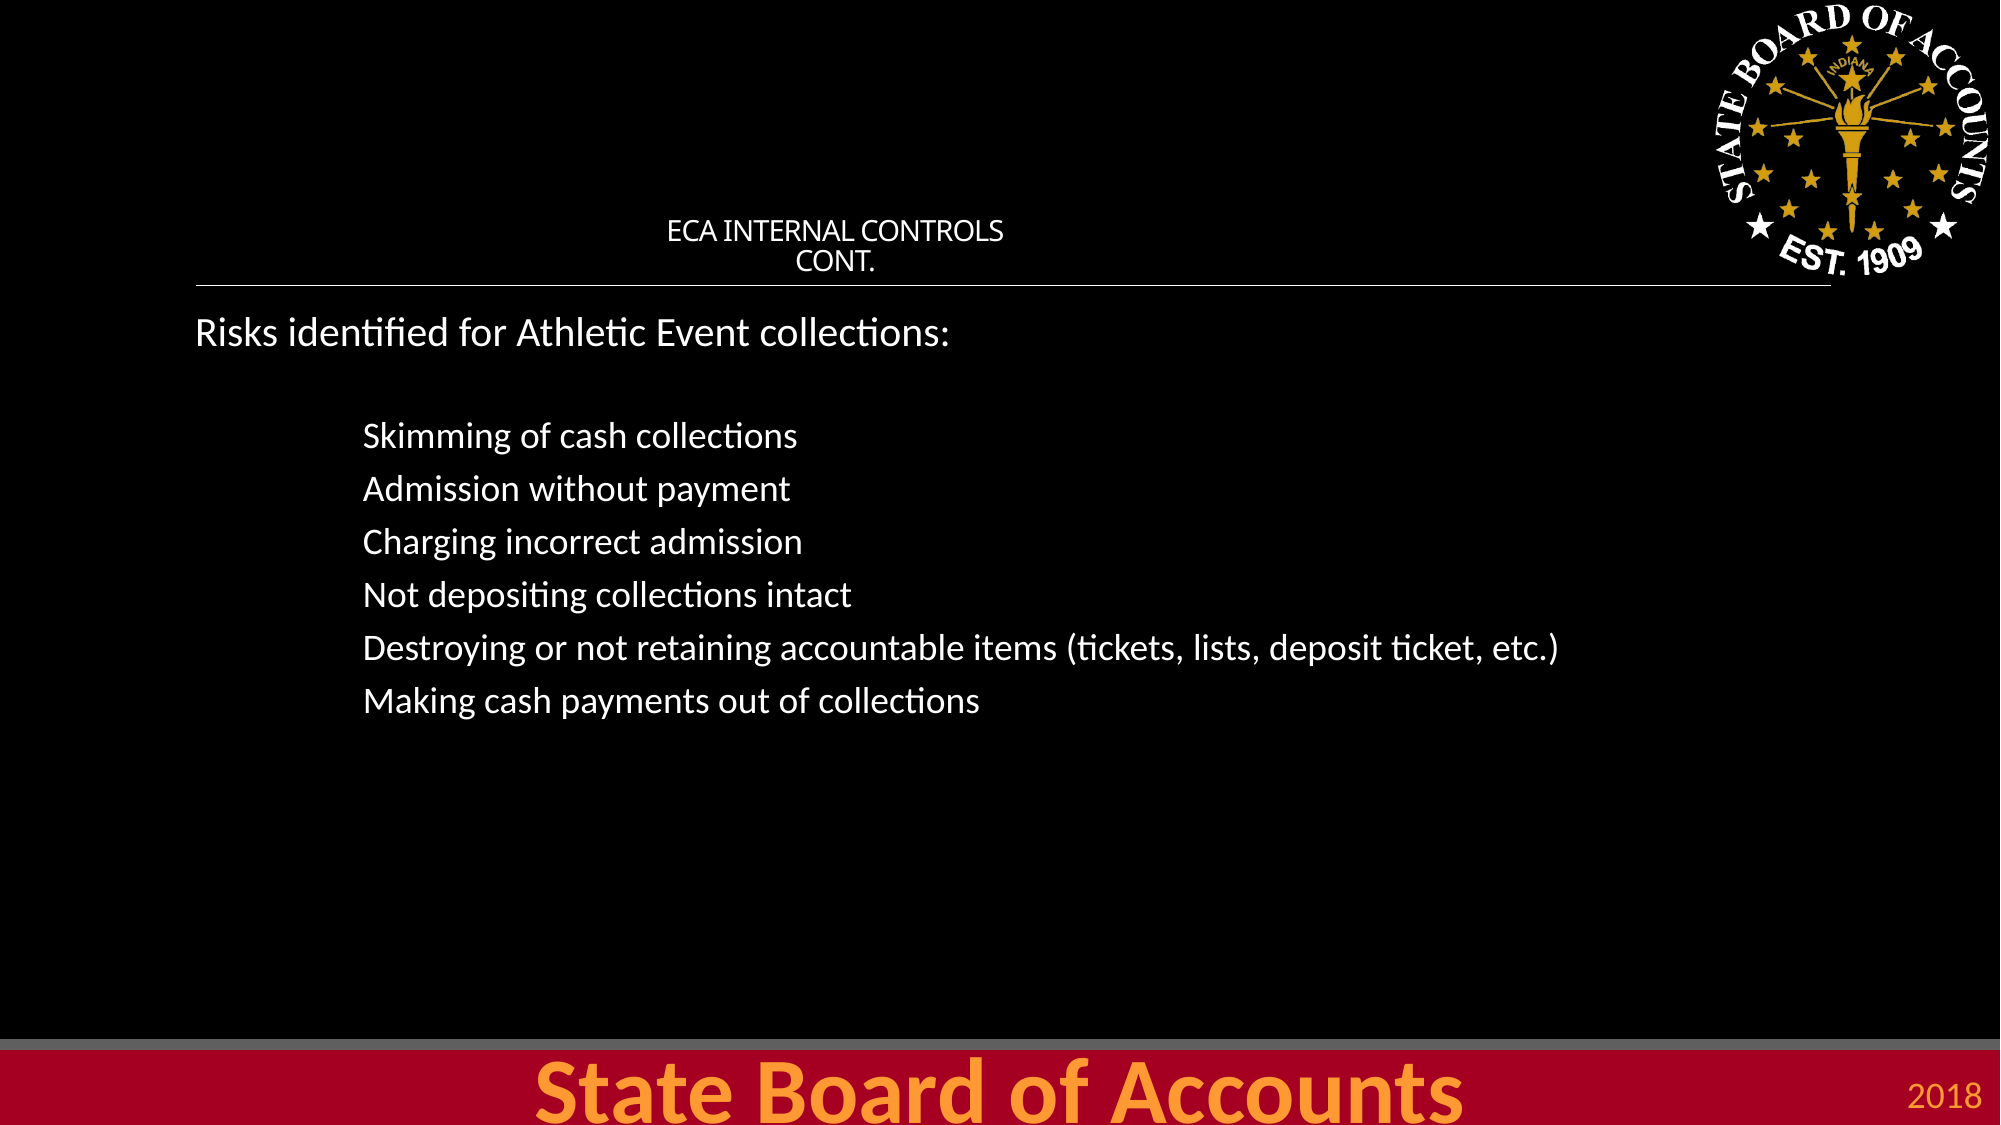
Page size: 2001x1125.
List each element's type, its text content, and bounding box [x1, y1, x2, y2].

title ECA Internal Controls Cont. [180, 47, 1492, 285]
text_box State Board of Accounts [0, 1022, 2000, 1125]
text_box 2018 [1892, 1063, 1998, 1124]
list Risks identified for Athletic Event collections: Skimming of cash collections Admission without payment Charging incorrect admission Not depositing collections intact Destroying or not retaining accountable items (tickets, lists, deposit ticket, etc.) Making cash payments out of collections [180, 302, 1830, 963]
picture [1714, 2, 1990, 276]
